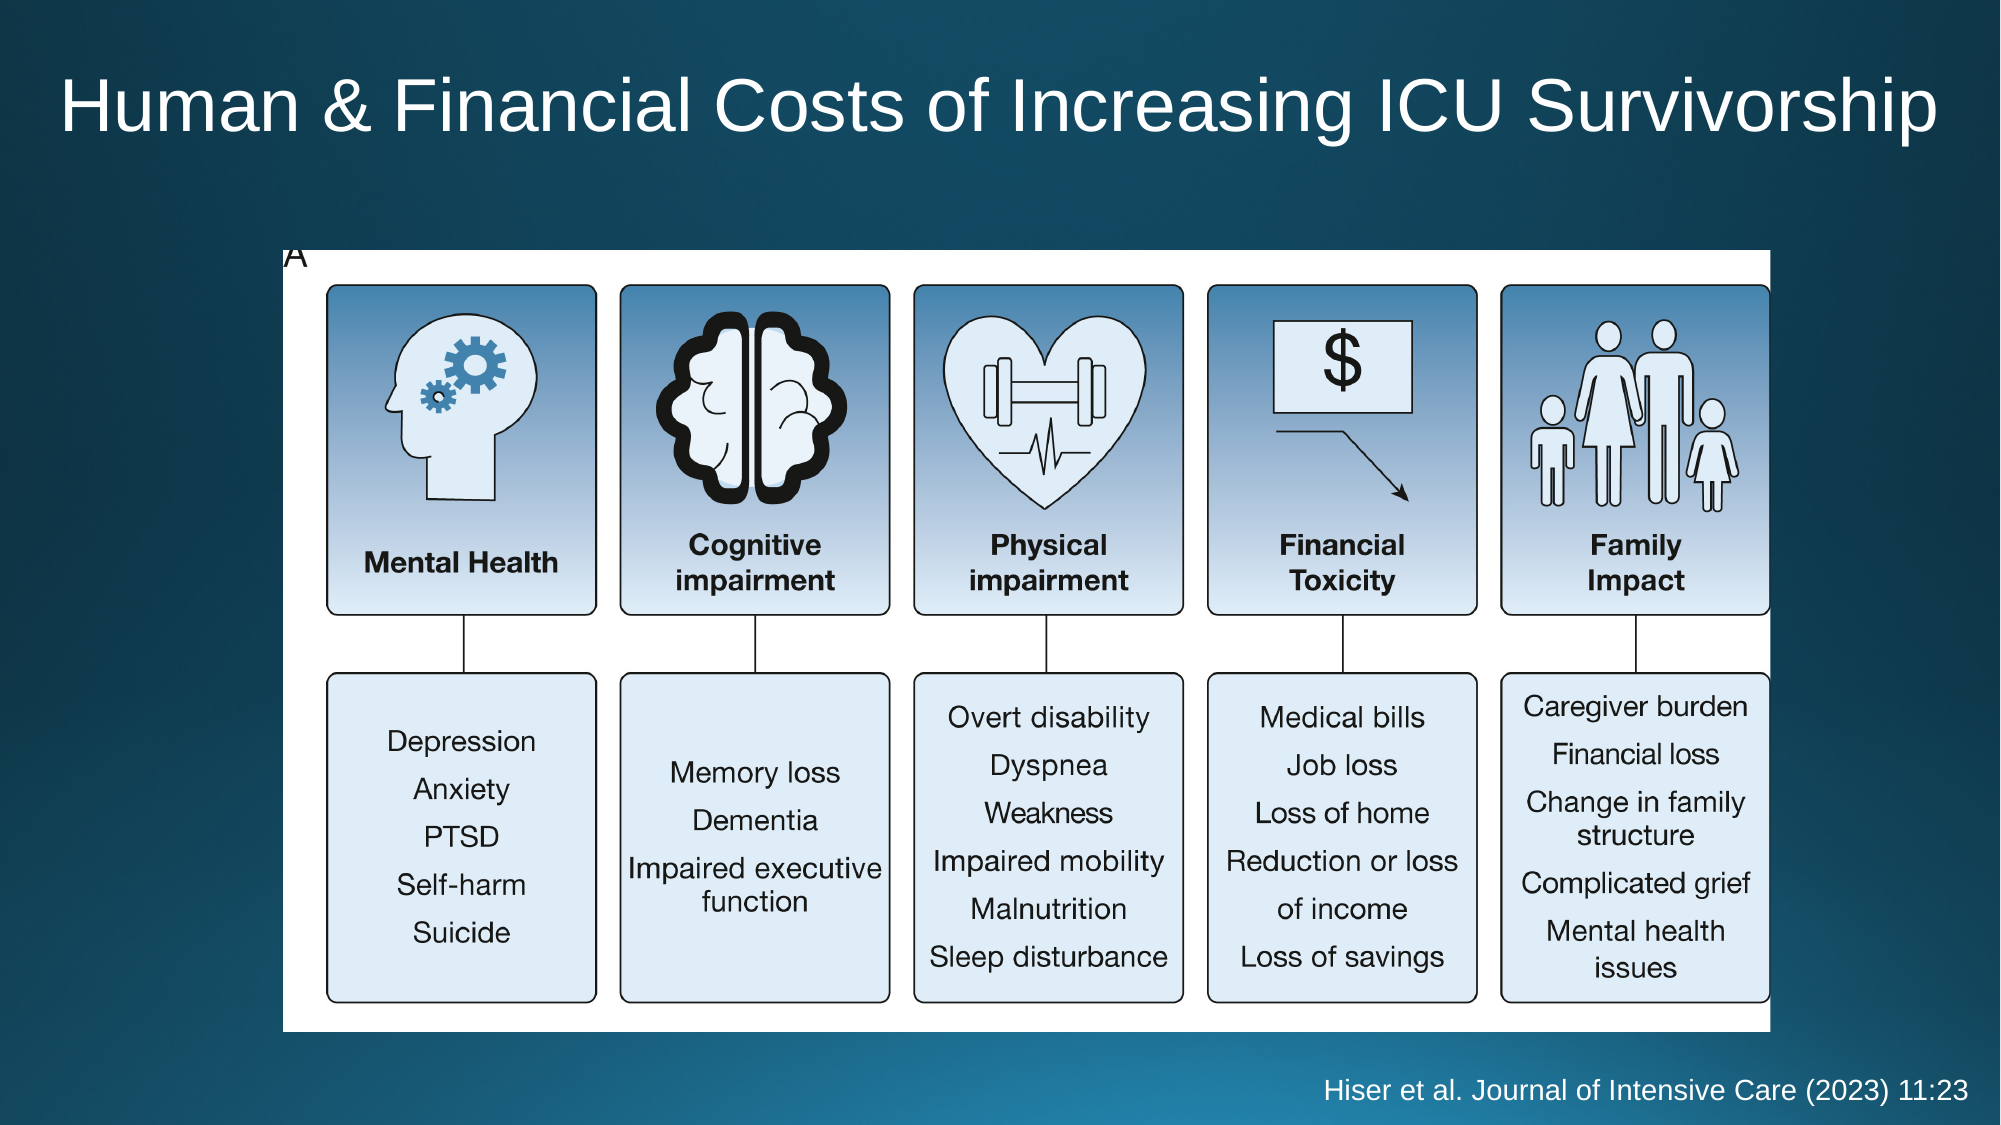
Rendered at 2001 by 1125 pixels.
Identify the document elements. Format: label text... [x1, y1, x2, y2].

text_box Hiser et al. Journal of Intensive Care (2023) 11:23 [1308, 1064, 2000, 1114]
title Human & Financial Costs of Increasing ICU Survivorship [0, 0, 2000, 218]
picture [0, 0, 2001, 1125]
